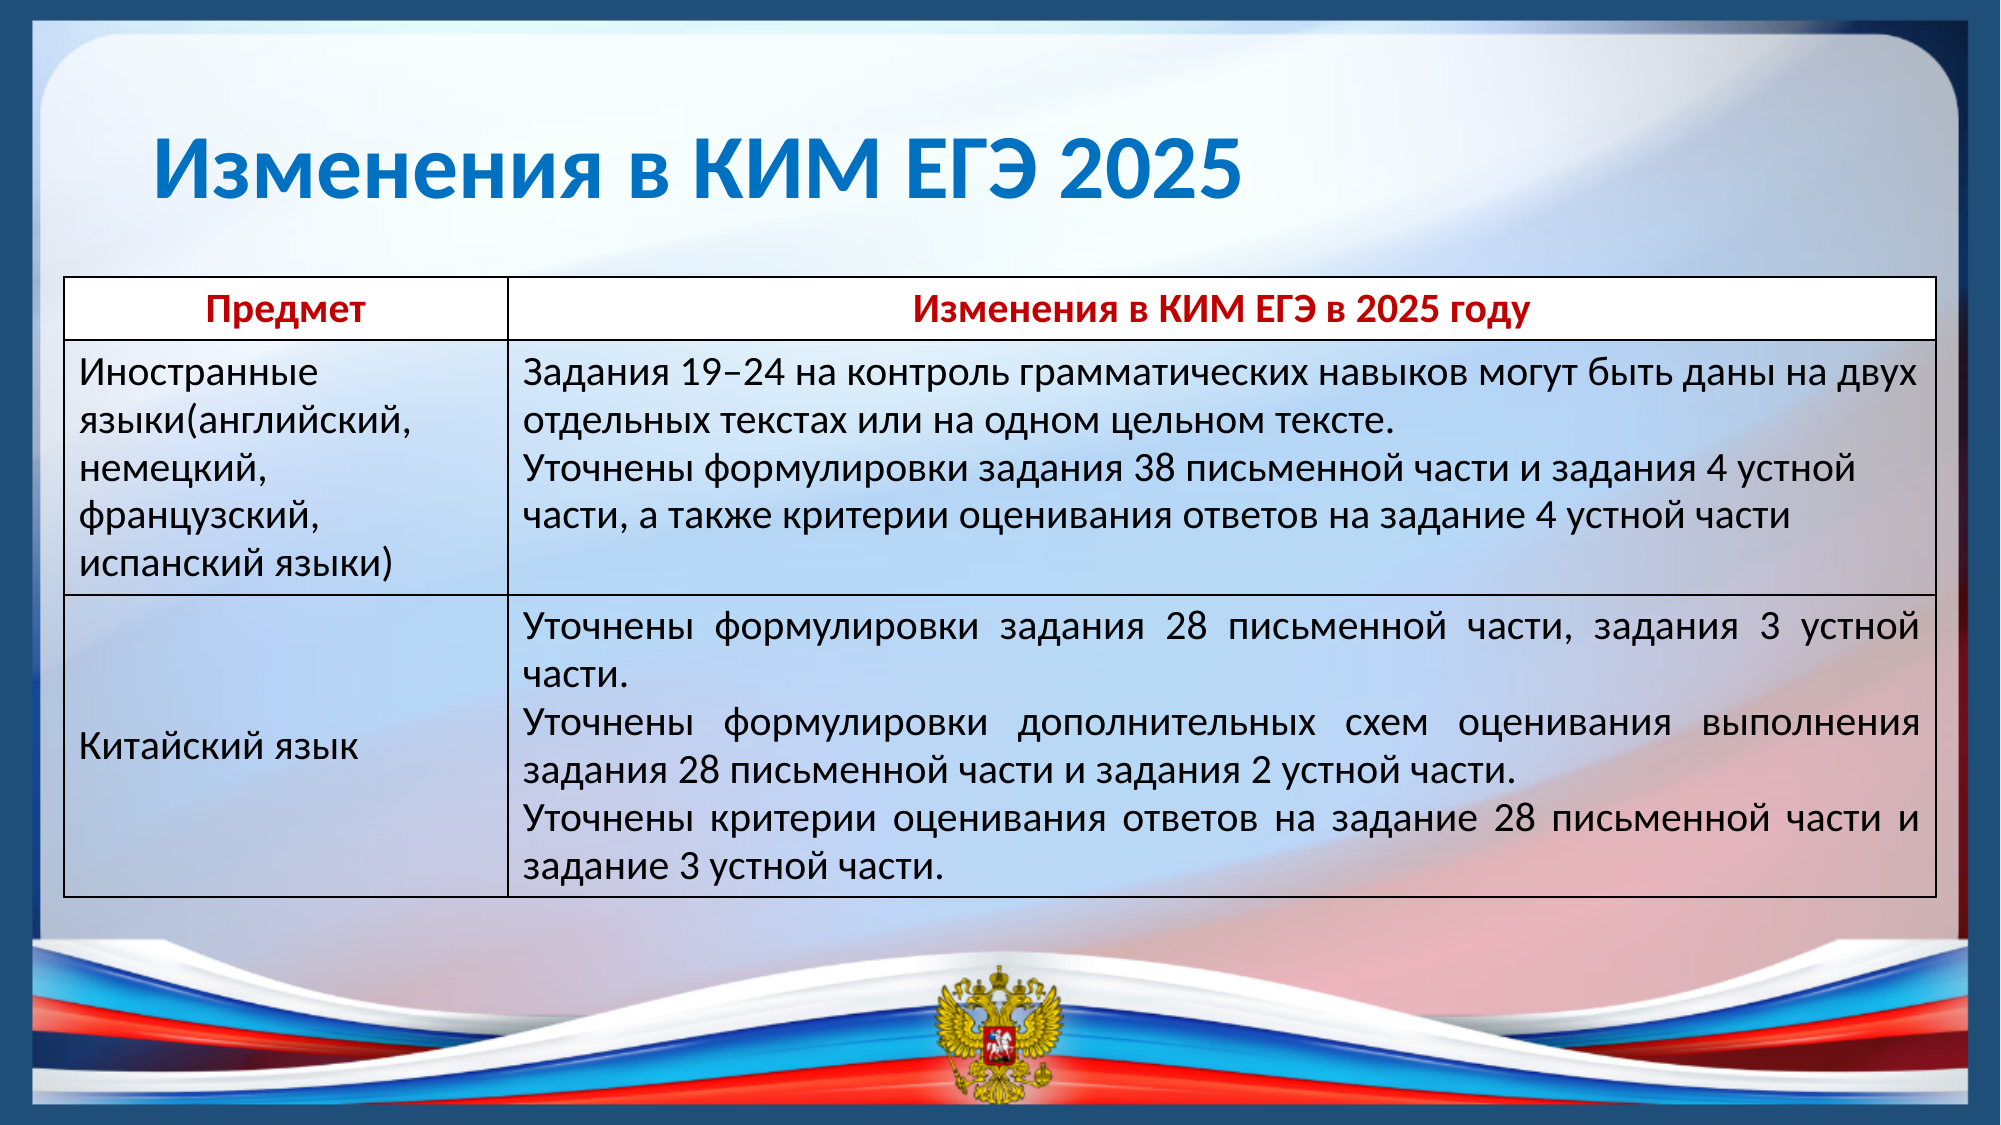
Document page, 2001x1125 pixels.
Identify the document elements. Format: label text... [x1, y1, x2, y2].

title Изменения в КИМ ЕГЭ 2025 [137, 59, 1863, 278]
table_header Изменения в КИМ ЕГЭ в 2025 году [509, 278, 1935, 339]
table_cell Задания 19–24 на контроль грамматических навыков могут быть даны на двух отдельных текстах или на одном цельном тексте. Уточнены формулировки задания 38 письменной части и задания 4 устной части, а также критерии оценивания ответов на задание 4 устной части [509, 341, 1935, 594]
picture [0, 0, 2001, 1125]
table_cell Иностранные языки(английский, немецкий, французский, испанский языки) [65, 341, 507, 594]
table_cell Китайский язык [65, 596, 507, 896]
table_header Предмет [65, 278, 507, 339]
table_cell Уточнены формулировки задания 28 письменной части, задания 3 устной части. Уточнены формулировки дополнительных схем оценивания выполнения задания 28 письменной части и задания 2 устной части. Уточнены критерии оценивания ответов на задание 28 письменной части и задание 3 устной части. [509, 596, 1935, 896]
